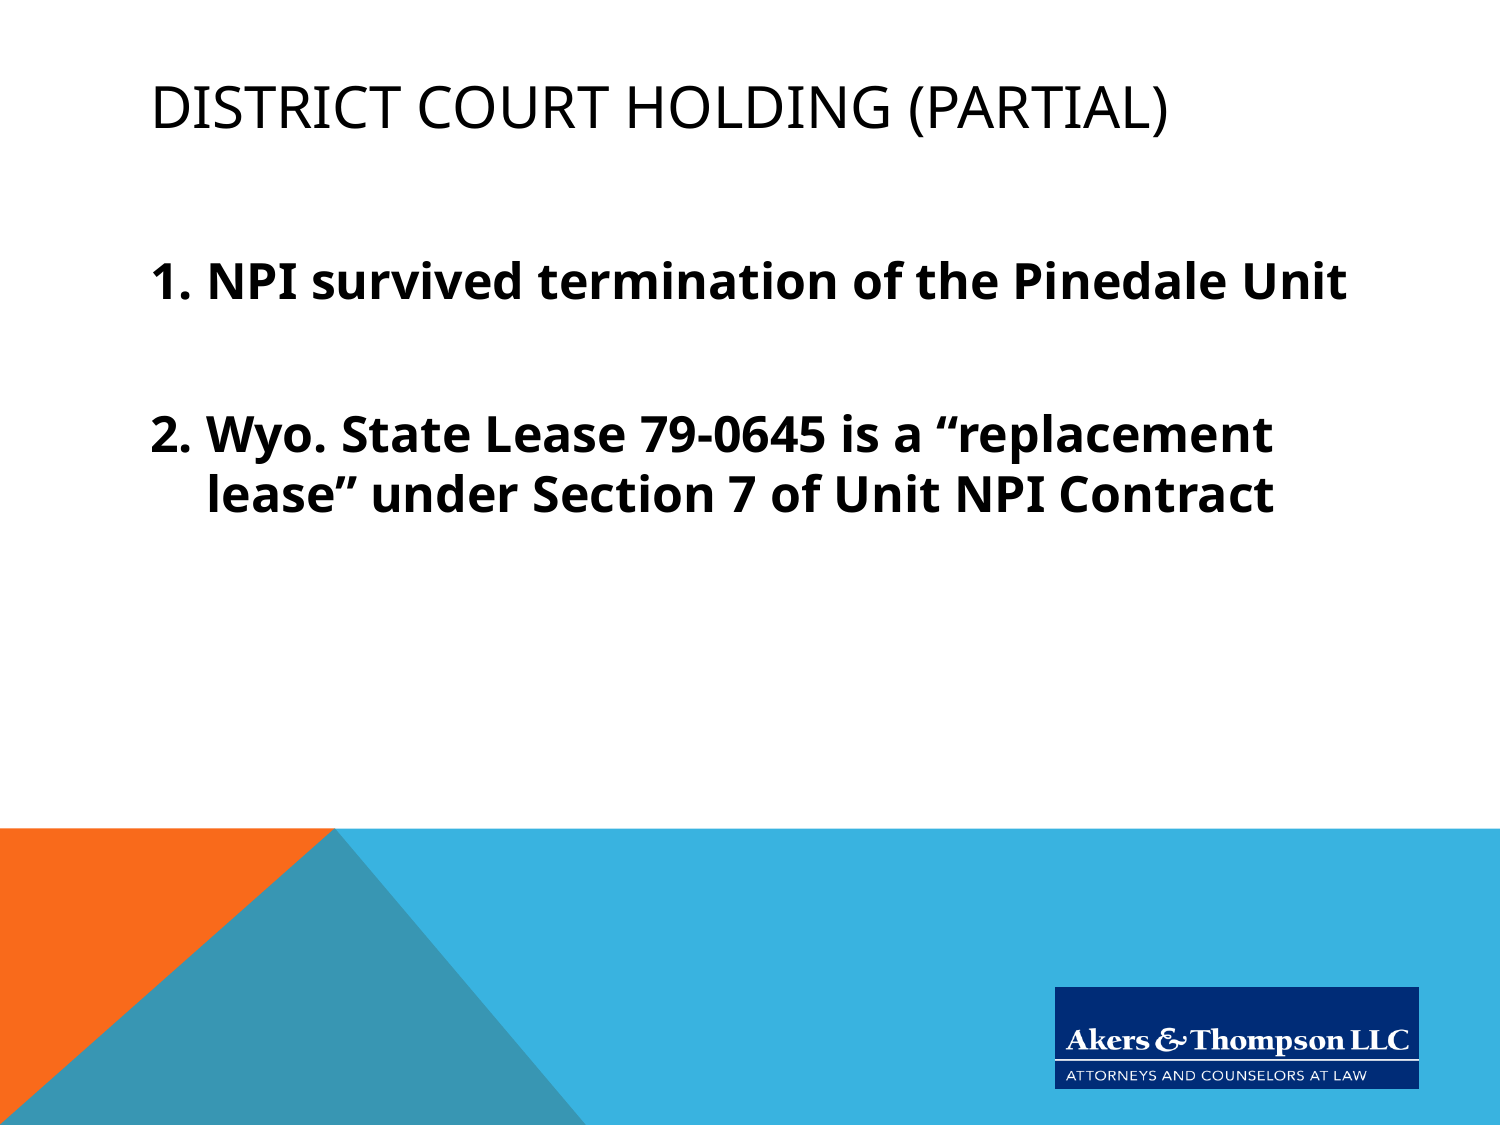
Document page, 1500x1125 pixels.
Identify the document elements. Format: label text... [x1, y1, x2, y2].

title District COURT Holding (Partial) [135, 60, 1369, 150]
list NPI survived termination of the Pinedale Unit Wyo. State Lease 79-0645 is a “replacement lease” under Section 7 of Unit NPI Contract [135, 180, 1369, 768]
picture [1054, 987, 1419, 1090]
text_box [149, 174, 1125, 330]
